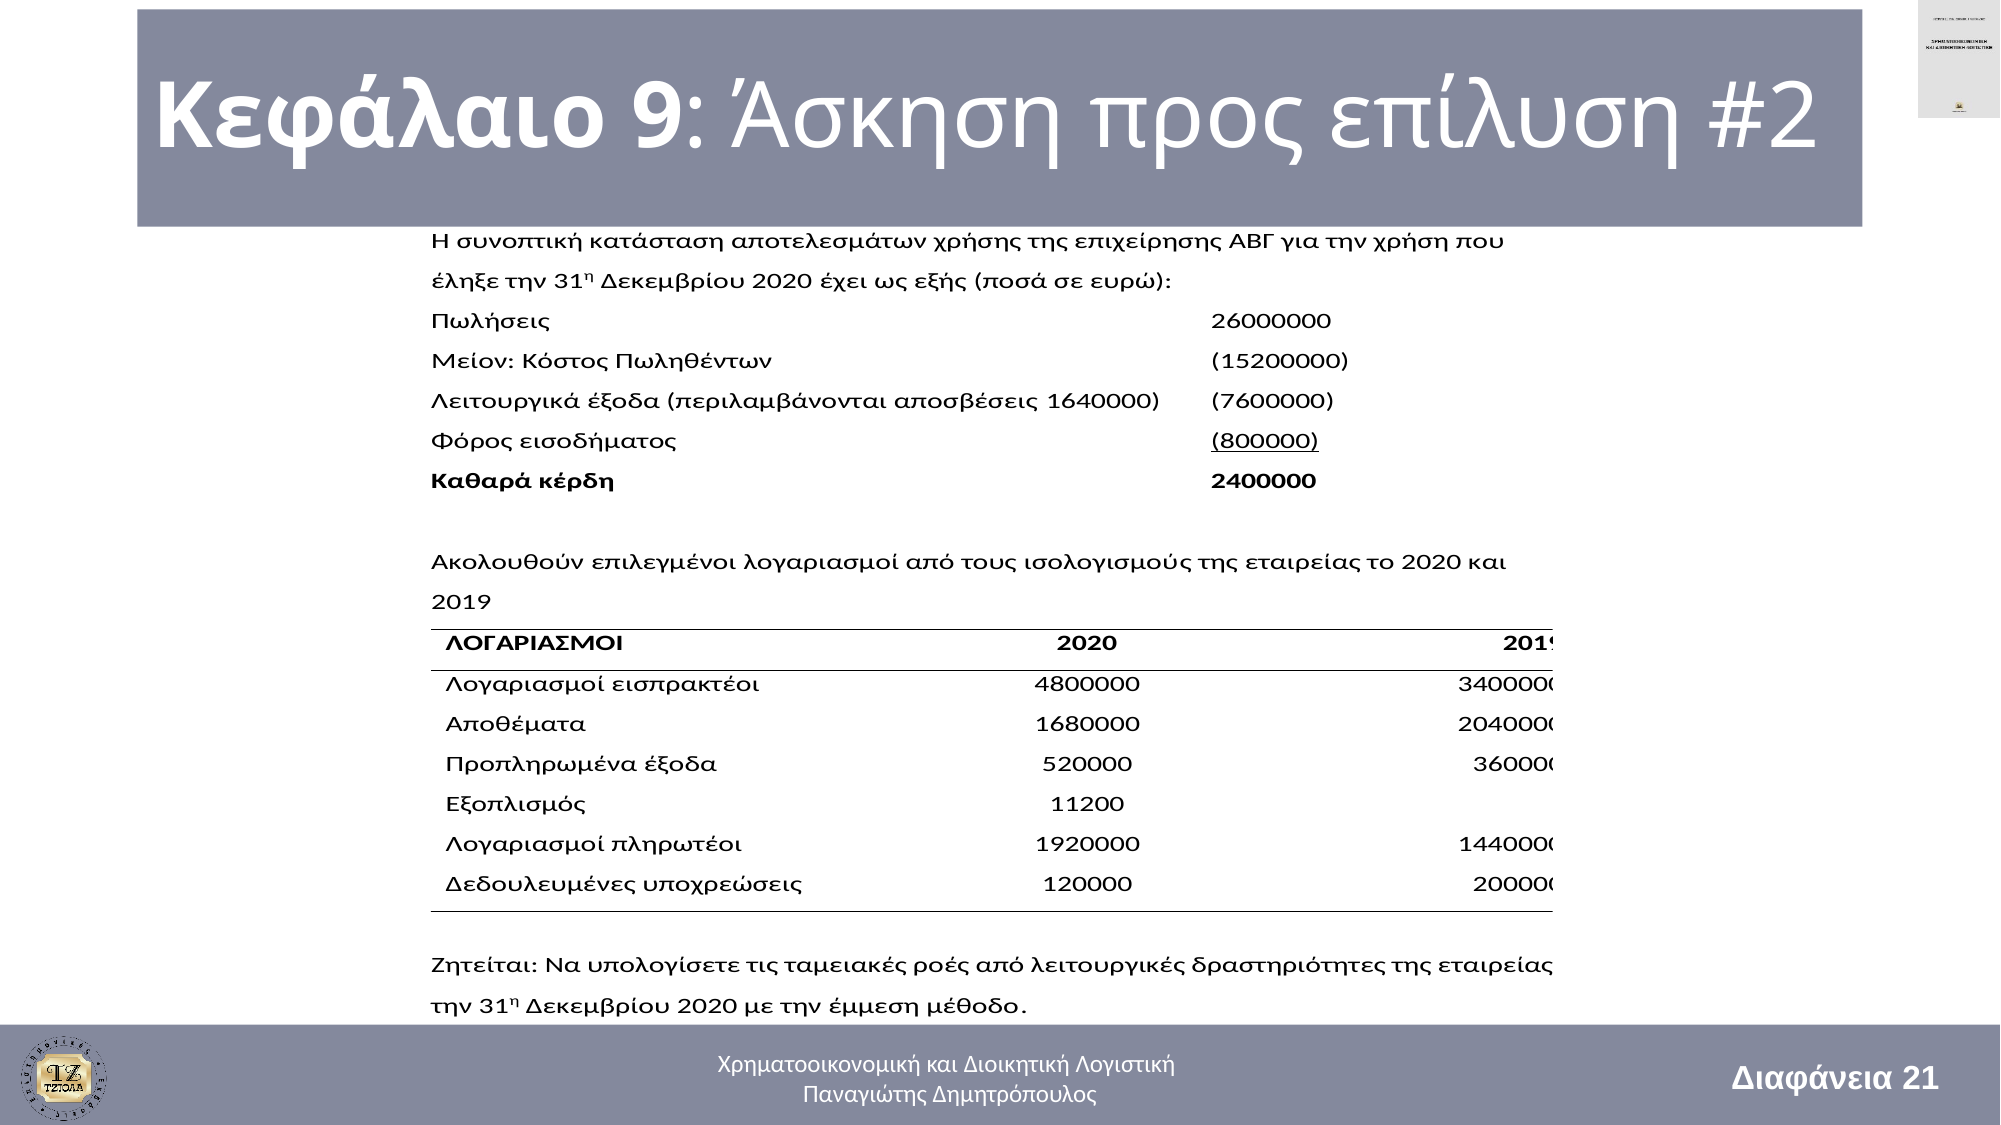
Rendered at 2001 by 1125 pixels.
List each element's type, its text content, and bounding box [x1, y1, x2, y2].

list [430, 227, 1553, 1034]
text_box Διαφάνεια 21 [1644, 1048, 1954, 1125]
text_box [0, 1024, 2000, 1125]
picture [1918, 0, 2000, 118]
picture [18, 1035, 109, 1123]
title Κεφάλαιο 9: Άσκηση προς επίλυση #2 [137, 9, 1863, 227]
text_box Χρηματοοικονομική και Διοικητική Λογιστική Παναγιώτης Δημητρόπουλος [152, 1055, 1644, 1125]
